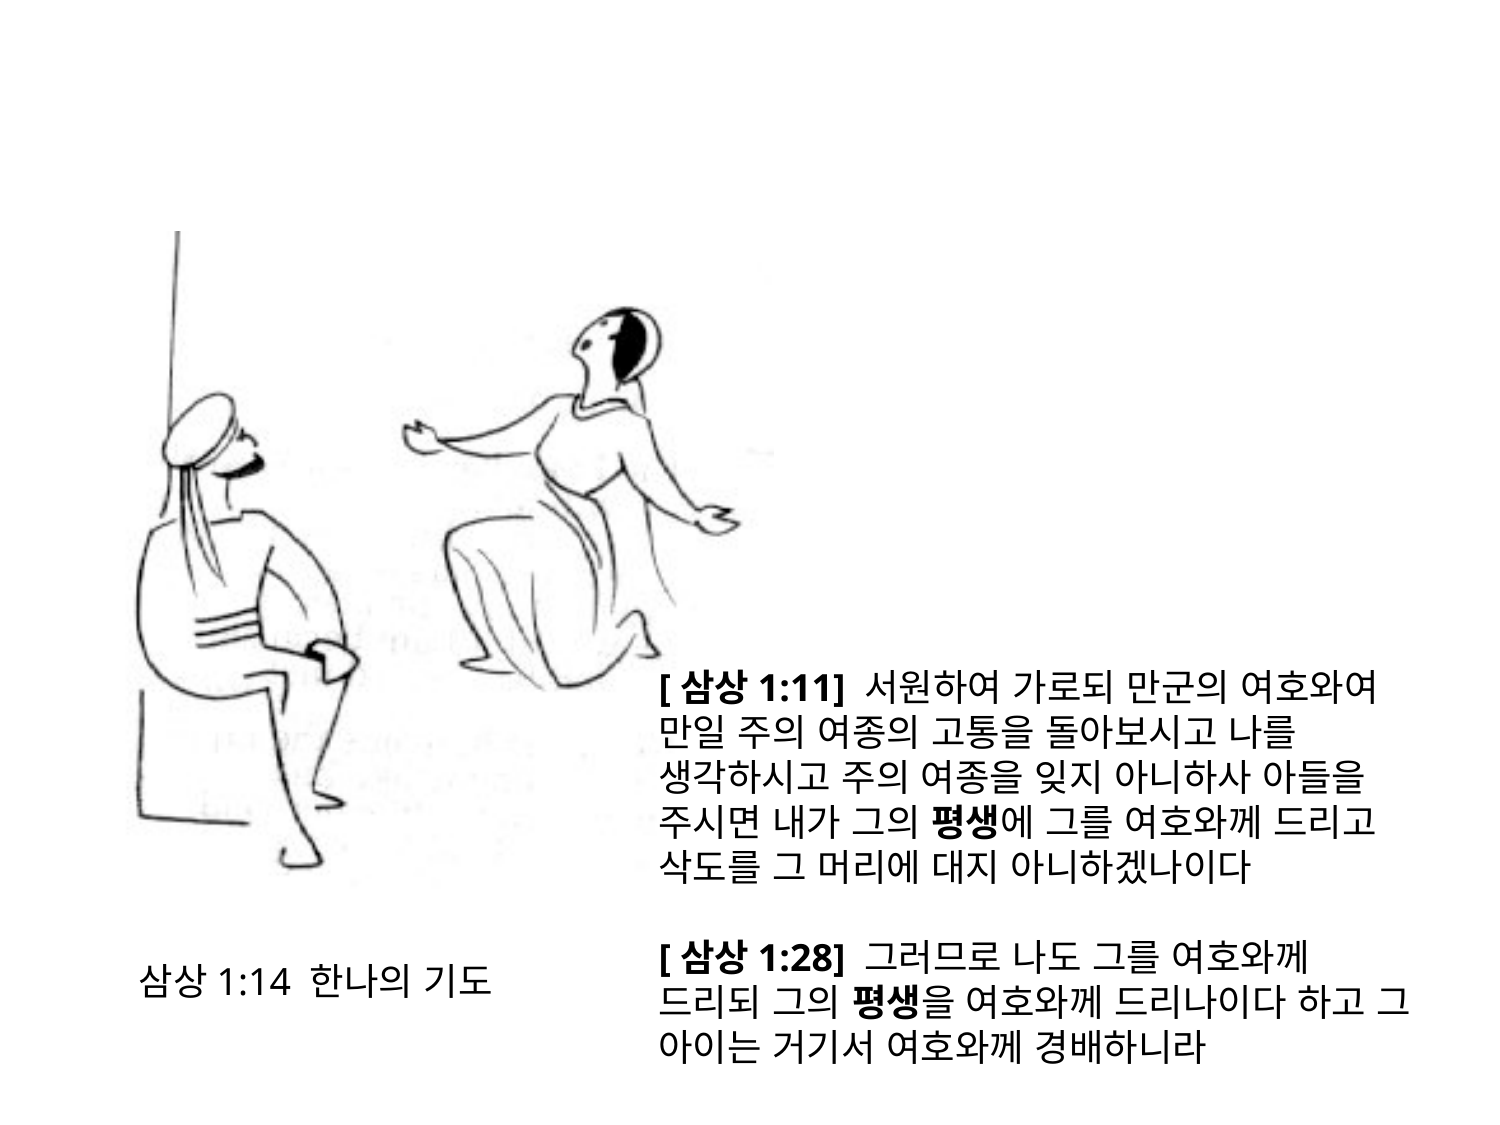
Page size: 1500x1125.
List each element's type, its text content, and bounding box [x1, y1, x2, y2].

text_box 삼상1:14 한나의 기도 [123, 950, 643, 1011]
picture [111, 231, 774, 889]
text_box [삼상1:11] 서원하여 가로되 만군의 여호와여 만일 주의 여종의 고통을 돌아보시고 나를 생각하시고 주의 여종을 잊지 아니하사 아들을 주시면 내가 그의 평생에 그를 여호와께 드리고 삭도를 그 머리에 대지 아니하겠나이다 [삼상1:28] 그러므로 나도 그를 여호와께 드리되 그의 평생을 여호와께 드리나이다 하고 그 아이는 거기서 여호와께 경배하니라 [643, 656, 1434, 1077]
